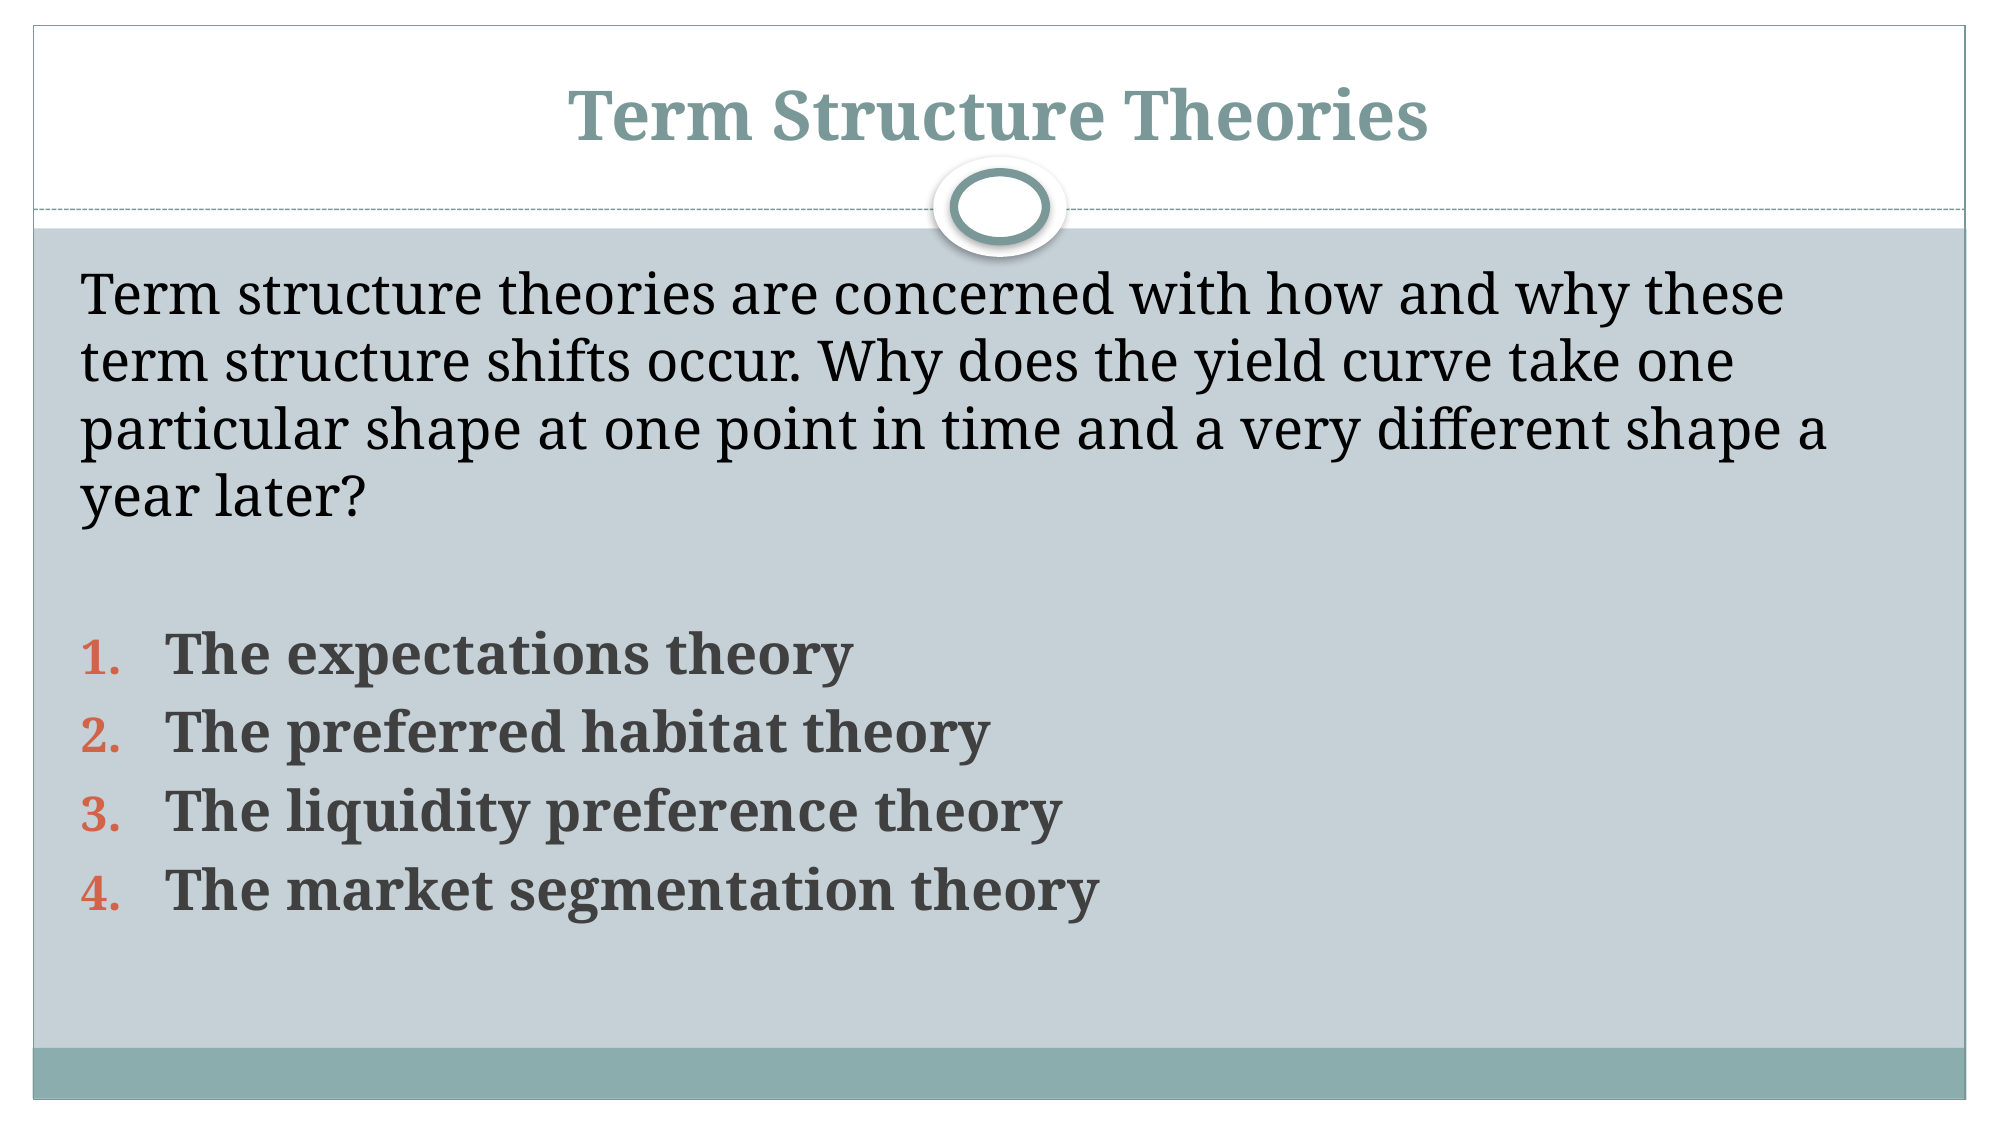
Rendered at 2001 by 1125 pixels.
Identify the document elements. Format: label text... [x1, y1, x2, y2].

title Term Structure Theories [66, 37, 1933, 162]
list Term structure theories are concerned with how and why these term structure shifts occur. Why does the yield curve take one particular shape at one point in time and a very different shape a year later? The expectations theory The preferred habitat theory The liquidity preference theory The market segmentation theory [66, 250, 1926, 1001]
